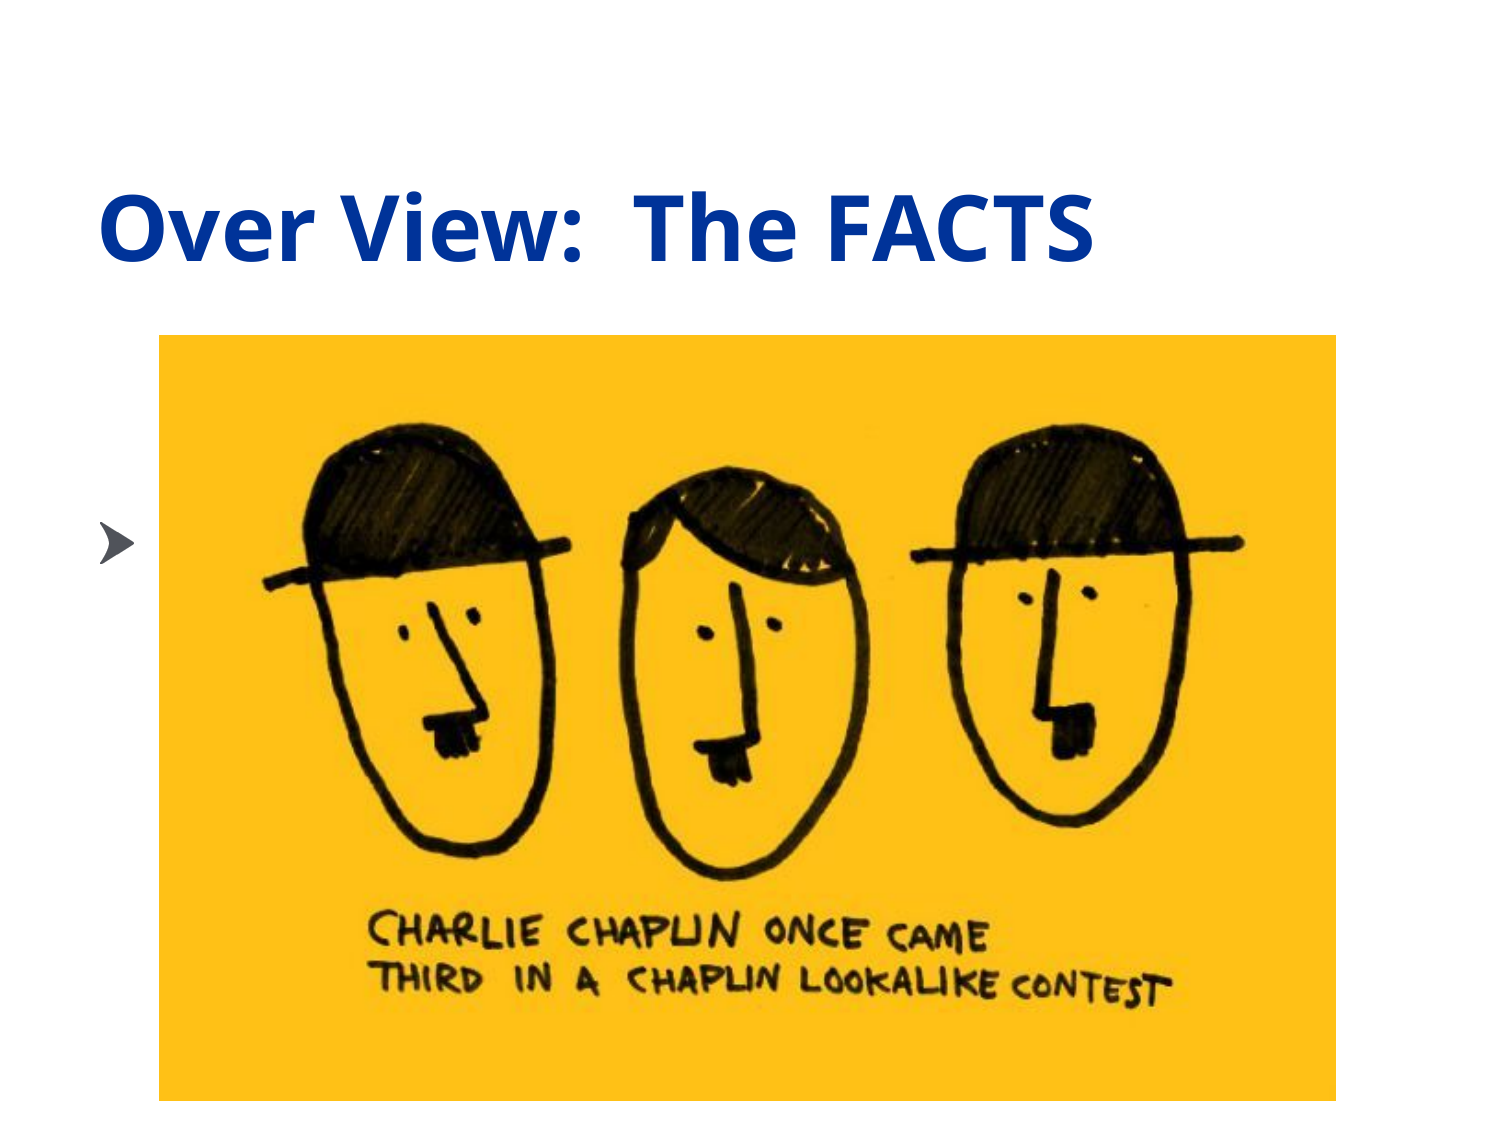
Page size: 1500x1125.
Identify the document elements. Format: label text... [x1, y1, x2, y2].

picture [159, 335, 1337, 1101]
picture [100, 522, 134, 564]
title Over View: The FACTS [95, 168, 1348, 281]
